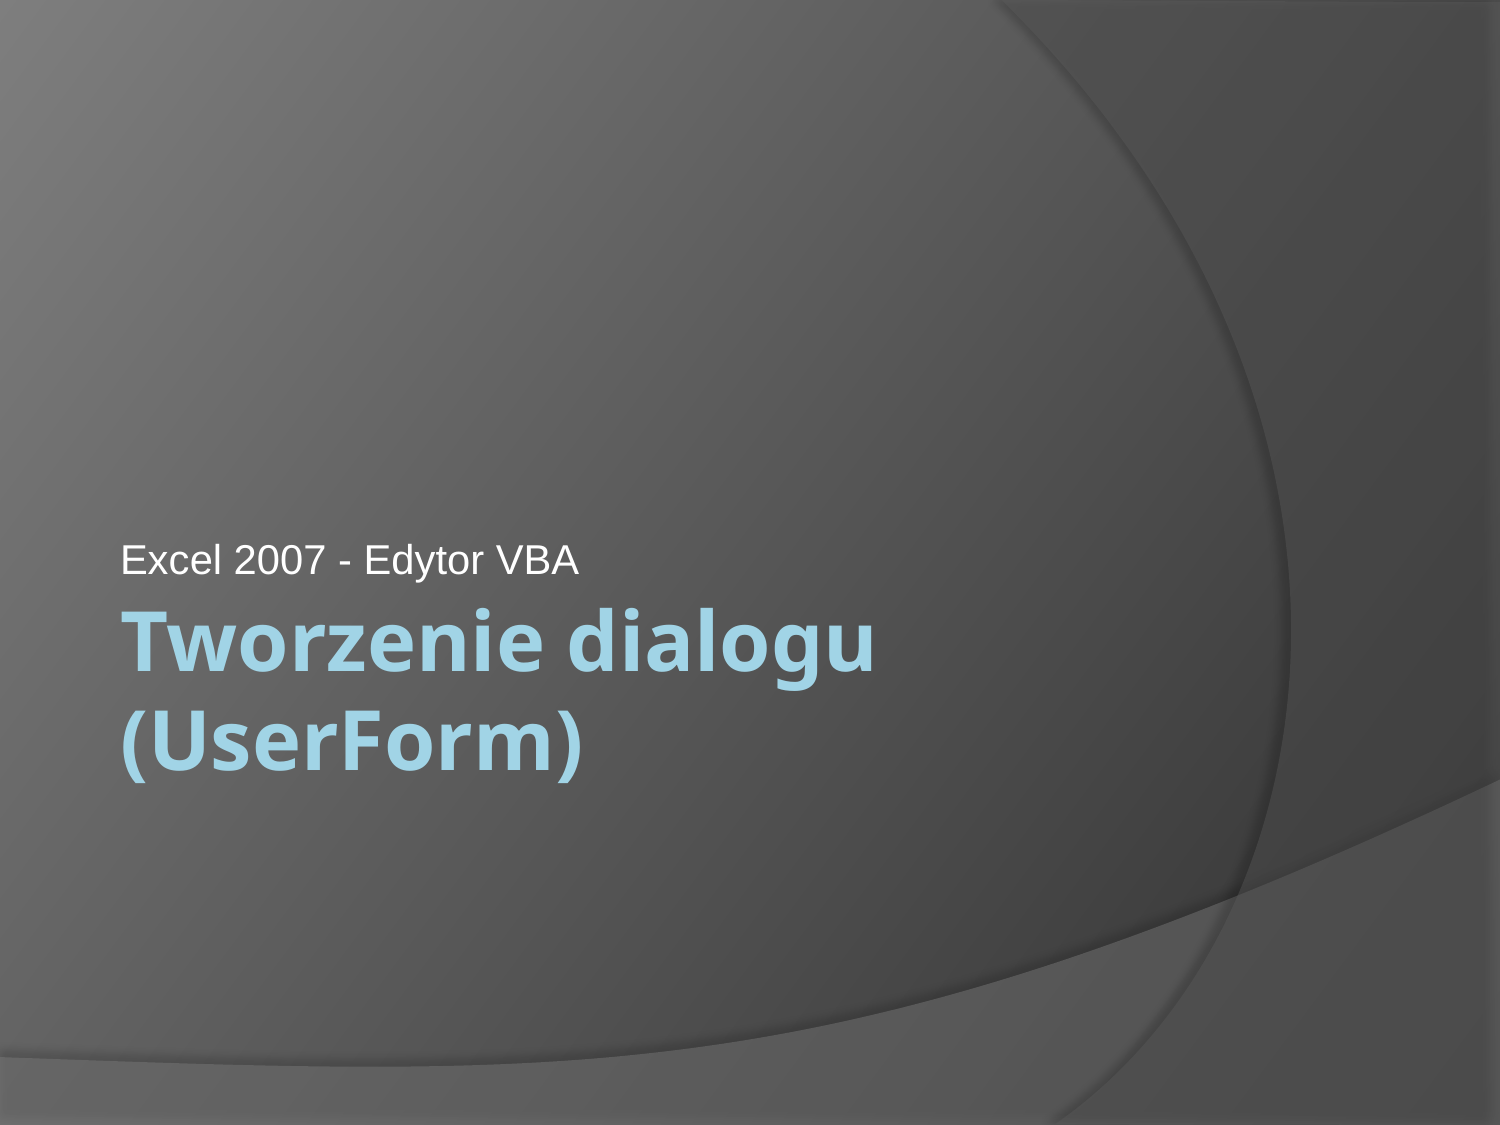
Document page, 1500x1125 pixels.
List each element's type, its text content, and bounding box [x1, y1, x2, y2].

list Excel 2007 - Edytor VBA [112, 407, 1200, 583]
title Tworzenie dialogu (UserForm) [112, 587, 1200, 888]
